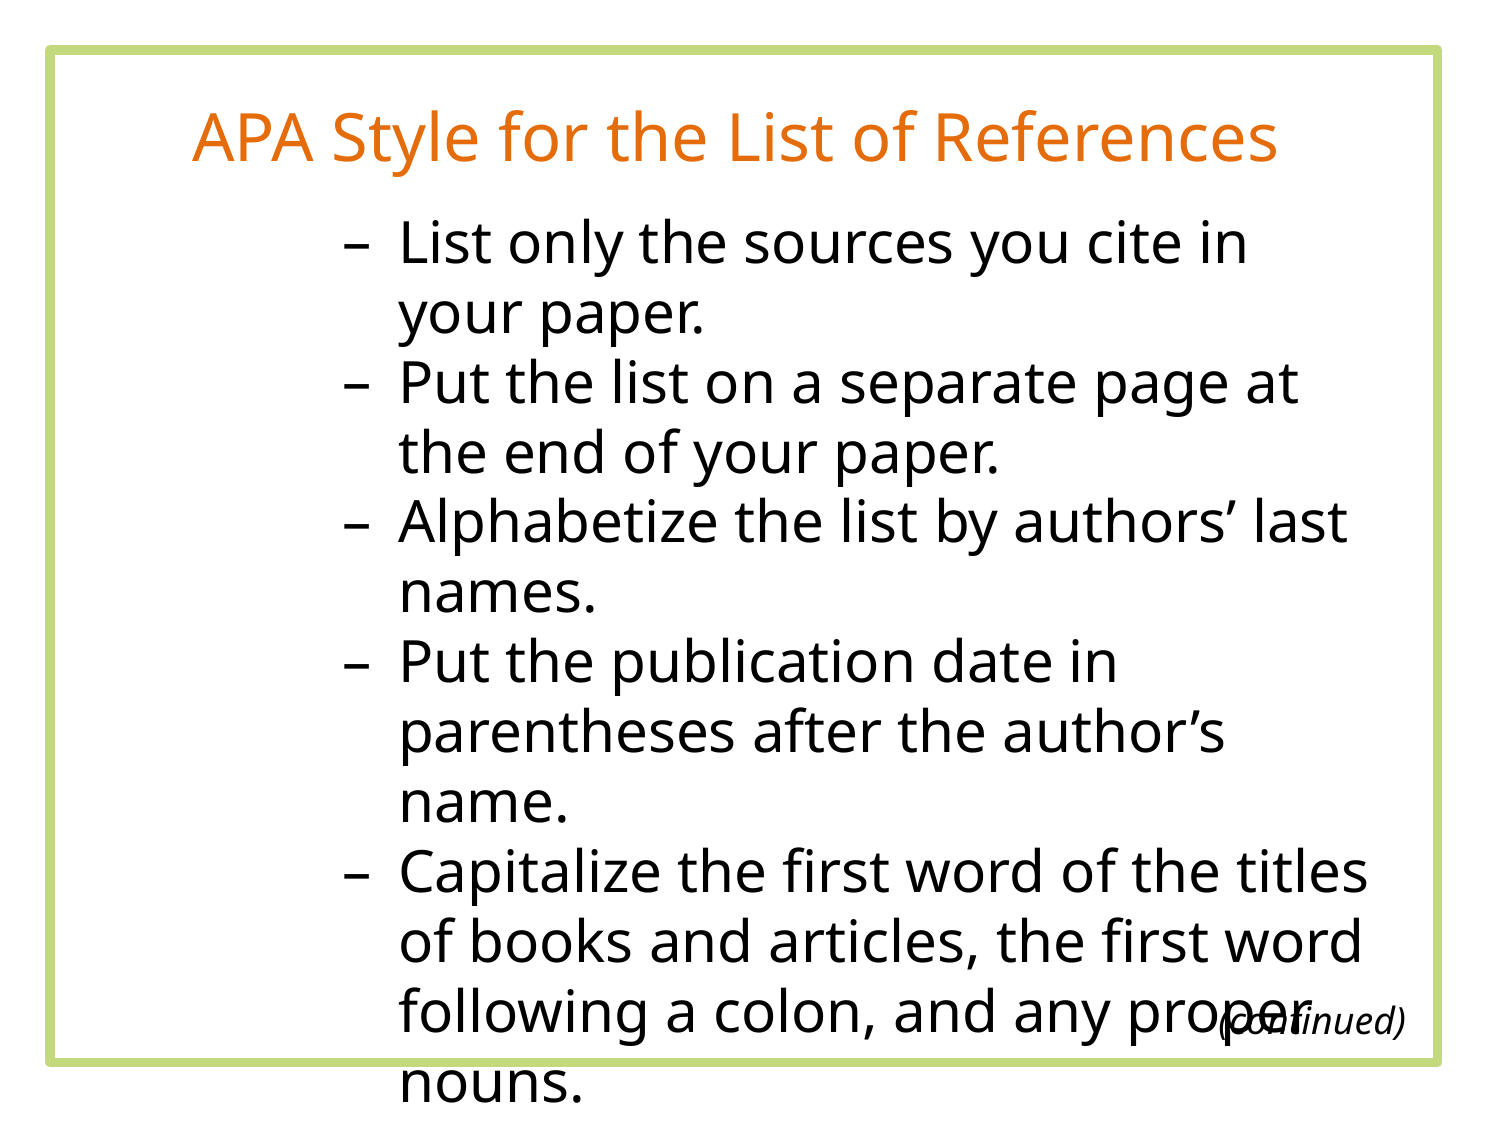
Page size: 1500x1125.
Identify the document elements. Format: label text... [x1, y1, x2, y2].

text_box APA Style for the List of References List only the sources you cite in your paper. Put the list on a separate page at the end of your paper. Alphabetize the list by authors’ last names. Put the publication date in parentheses after the author’s name. Capitalize the first word of the titles of books and articles, the first word following a colon, and any proper nouns. [112, 87, 1400, 1125]
text_box (continued) [1203, 989, 1422, 1050]
text_box [48, 48, 1440, 1065]
